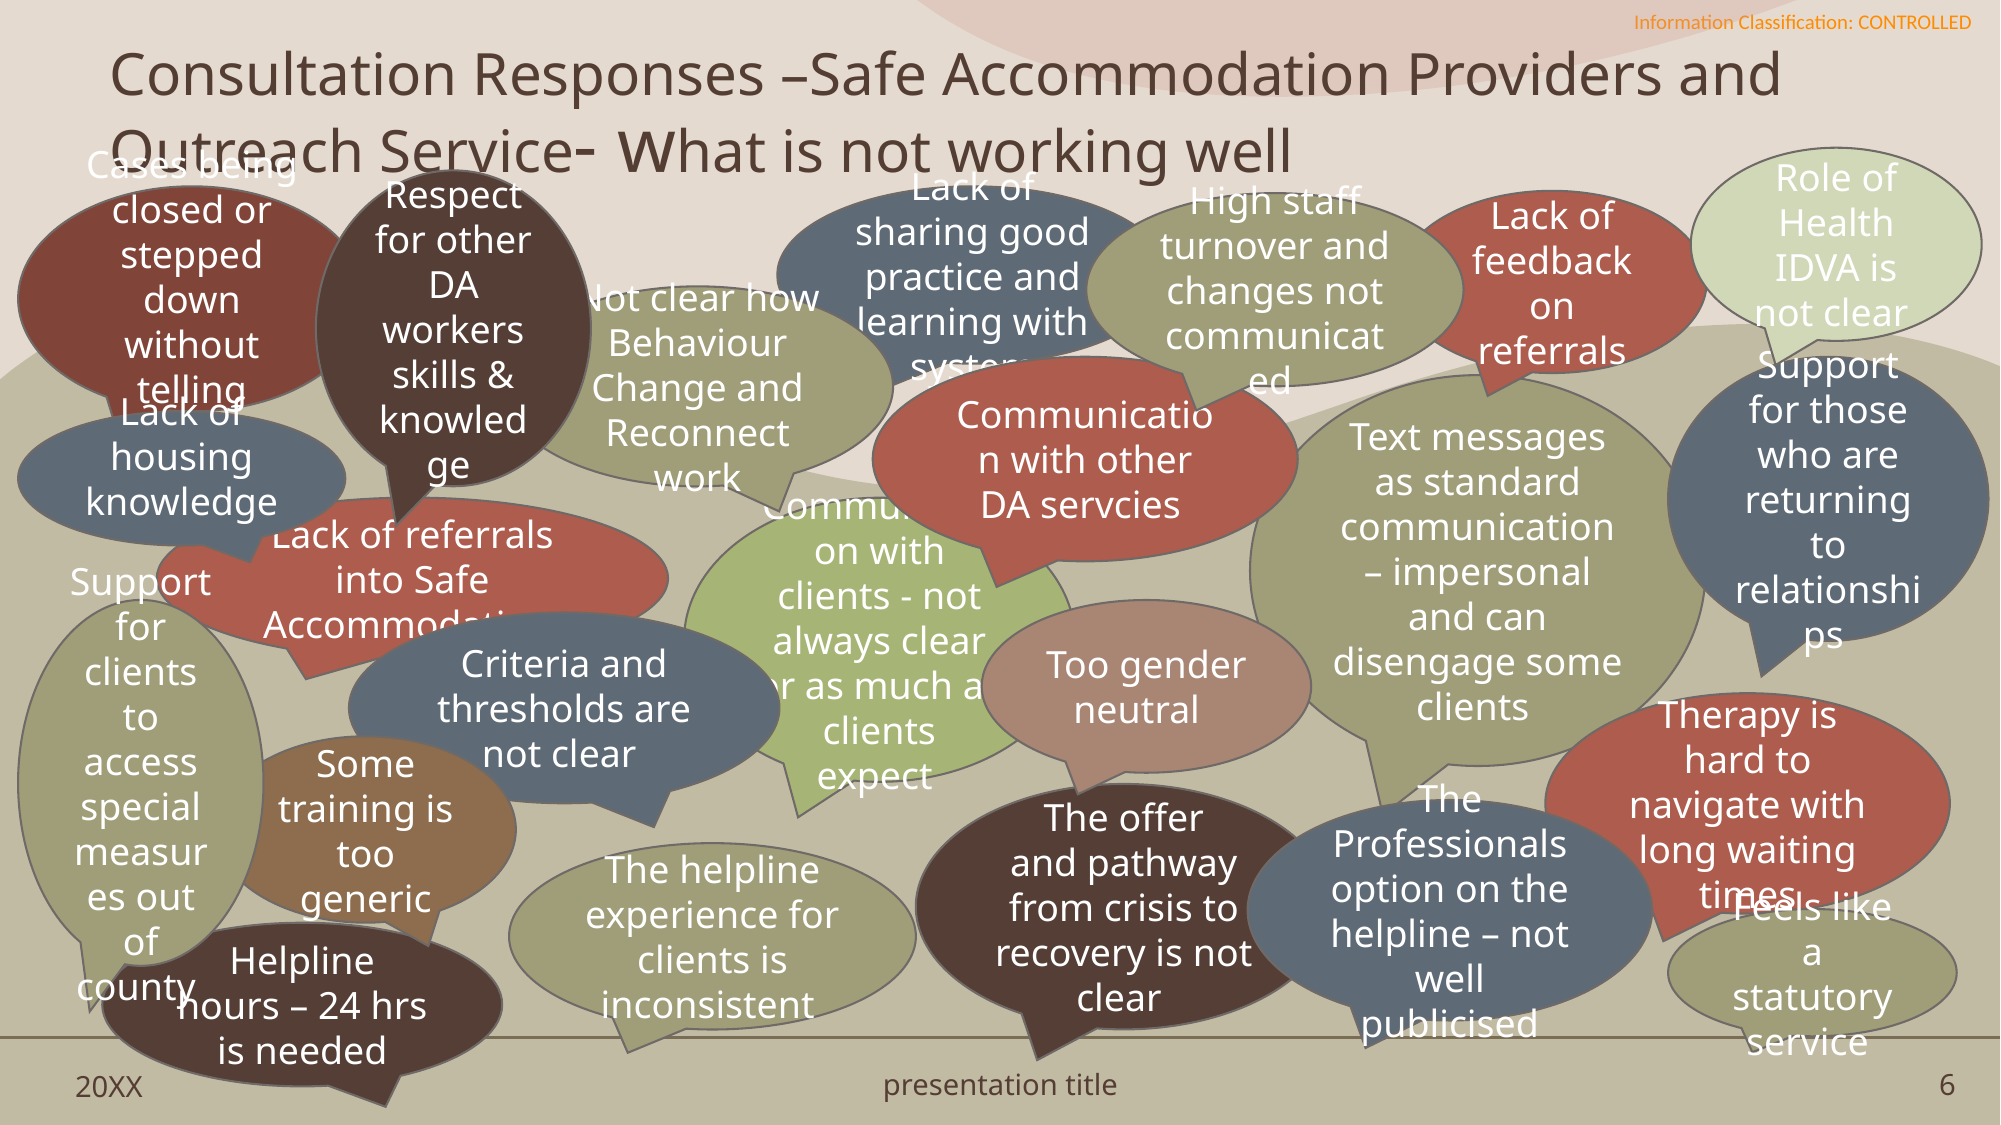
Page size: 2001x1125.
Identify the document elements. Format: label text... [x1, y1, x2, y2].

text_box Communication with clients - not always clear or as much as clients expect [683, 496, 1072, 819]
text_box Text messages as standard communication – impersonal and can disengage some clients [1248, 374, 1706, 805]
text_box Support for those who are returning to relationships [1667, 355, 1990, 679]
text_box The helpline experience for clients is inconsistent [508, 842, 917, 1055]
text_box The offer and pathway from crisis to recovery is not clear [914, 782, 1296, 1062]
text_box Lack of referrals into Safe Accommodation [155, 496, 670, 681]
text_box High staff turnover and changes not communicated [1085, 192, 1465, 412]
text_box Some training is too generic [244, 735, 517, 948]
text_box Criteria and thresholds are not clear [347, 611, 781, 829]
text_box The Professionals option on the helpline – not well publicised [1246, 798, 1654, 1050]
text_box Lack of housing knowledge [17, 410, 347, 564]
text_box Lack of sharing good practice and learning with system [776, 185, 1134, 386]
text_box Too gender neutral [980, 598, 1313, 796]
text_box Role of Health IDVA is not clear [1689, 146, 1983, 367]
text_box Not clear how Behaviour Change and Reconnect work [544, 285, 895, 513]
text_box Cases being closed or stepped down without telling client [17, 185, 339, 416]
text_box Communication with other DA servcies [871, 355, 1299, 589]
text_box Support for clients to access special measures out of county [17, 598, 265, 1015]
slide_number 6 [1808, 1060, 1971, 1112]
text_box Respect for other DA workers skills & knowledge [314, 169, 592, 528]
text_box Helpline hours – 24 hrs is needed [101, 921, 504, 1109]
title Consultation Responses –Safe Accommodation Providers and Outreach Service- what is not working well [94, 115, 1820, 227]
footer presentation title [718, 1060, 1283, 1112]
text_box Lack of feedback on referrals [1424, 189, 1707, 398]
text_box Therapy is hard to navigate with long waiting times [1544, 692, 1951, 943]
text_box Feels like a statutory service [1667, 908, 1958, 1054]
slide_number 20XX [60, 1060, 222, 1112]
